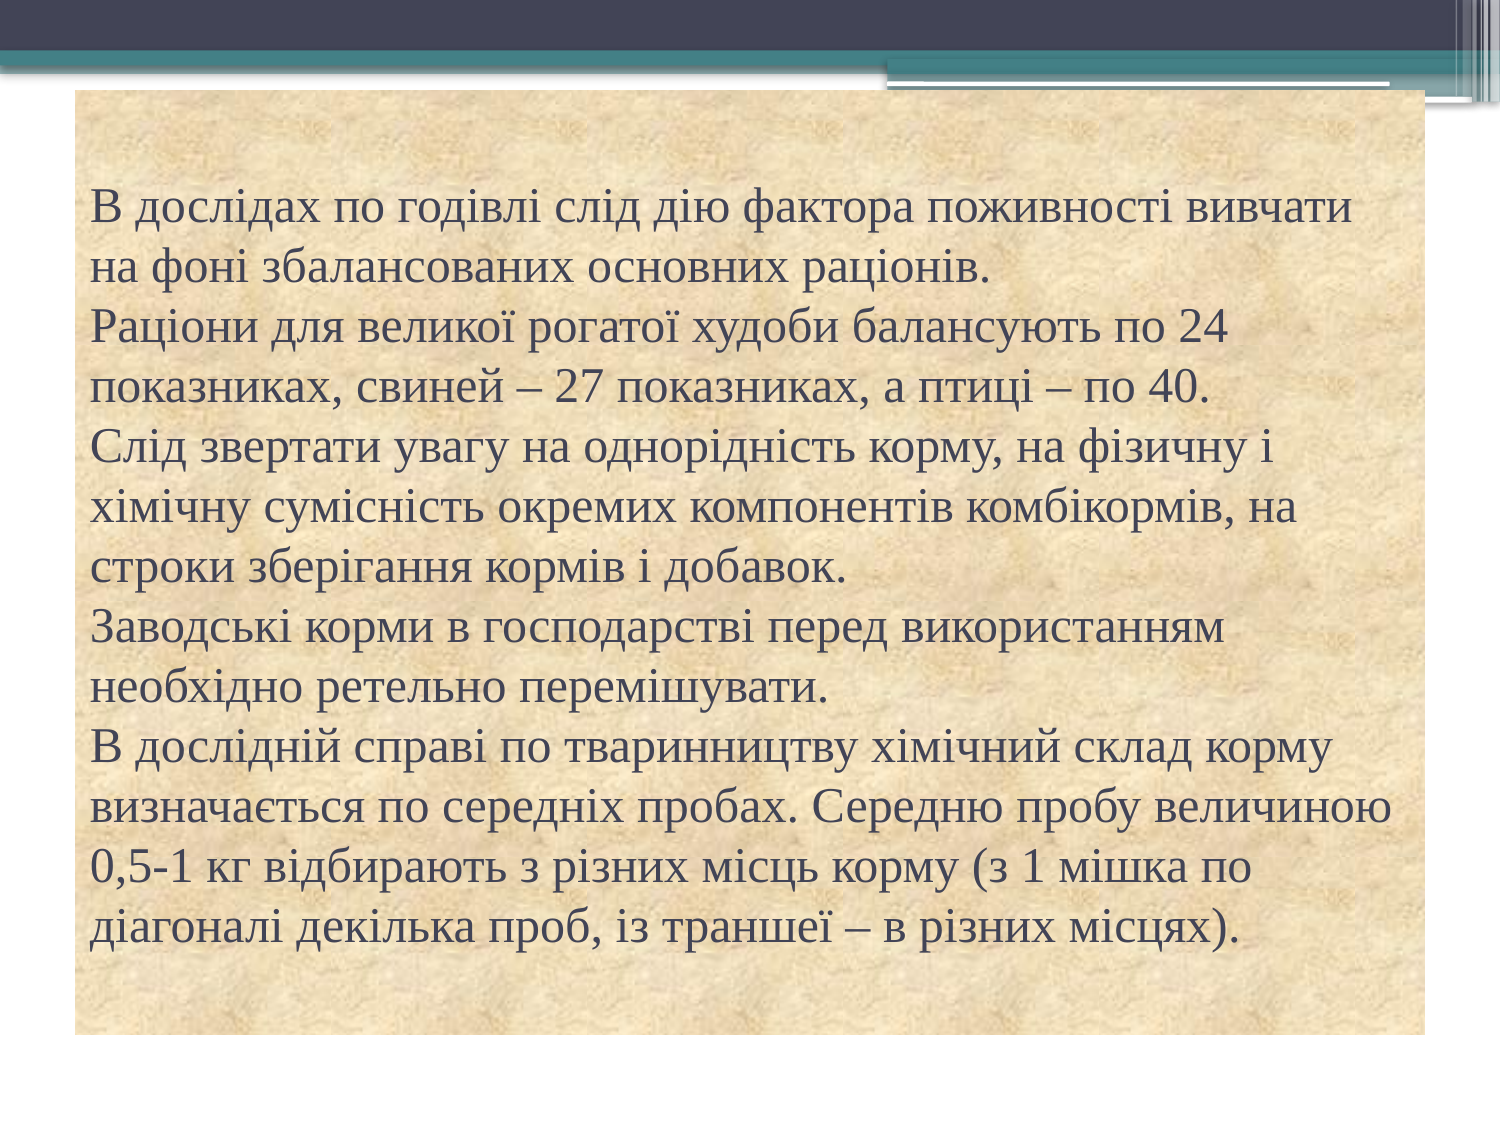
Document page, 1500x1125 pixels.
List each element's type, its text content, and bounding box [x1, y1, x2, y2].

title В дослідах по годівлі слід дію фактора поживності вивчати на фоні збалансованих основних раціонів. Раціони для великої рогатої худоби балансують по 24 показниках, свиней – 27 показниках, а птиці – по 40. Слід звертати увагу на однорідність корму, на фізичну і хімічну сумісність окремих компонентів комбікормів, на строки зберігання кормів і добавок. Заводські корми в господарстві перед використанням необхідно ретельно перемішувати. В дослідній справі по тваринництву хімічний склад корму визначається по середніх пробах. Середню пробу величиною 0,5-1 кг відбирають з різних місць корму (з 1 мішка по діагоналі декілька проб, із траншеї – в різних місцях). [75, 90, 1425, 1035]
